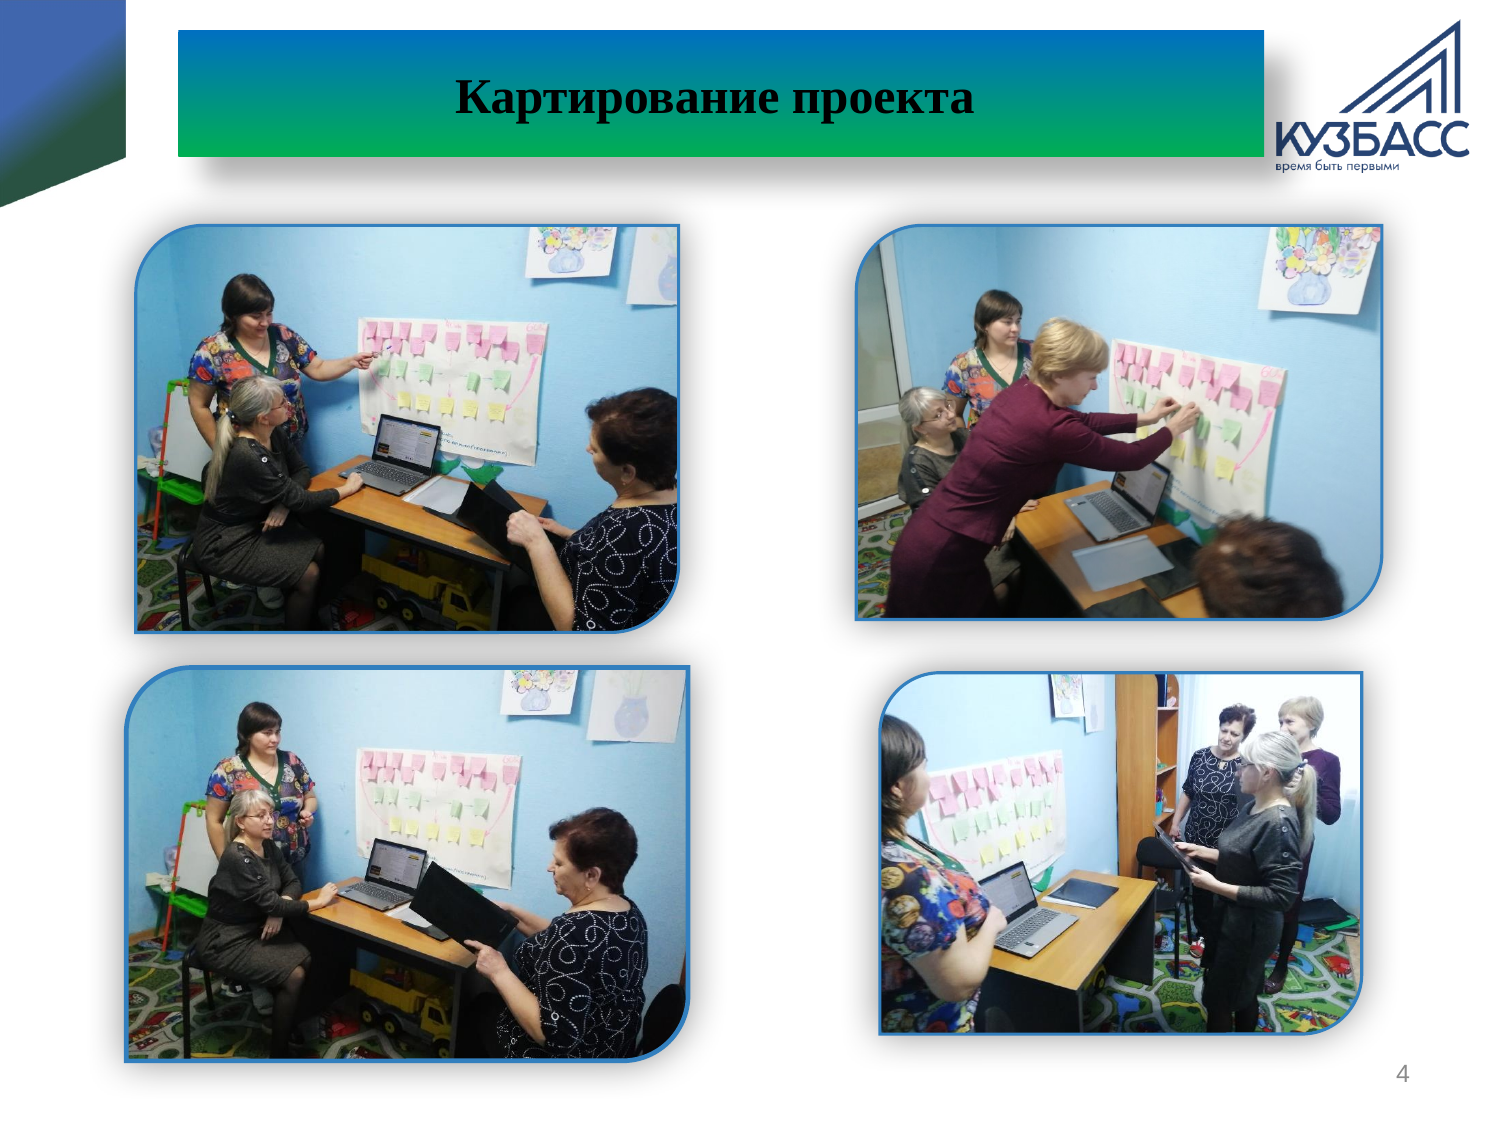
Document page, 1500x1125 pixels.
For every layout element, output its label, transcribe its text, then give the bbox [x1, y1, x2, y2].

text_box [879, 672, 1362, 1035]
picture [0, 0, 126, 208]
text_box Картирование проекта [178, 30, 1265, 157]
slide_number 4 [1074, 1042, 1425, 1103]
text_box [126, 667, 689, 1061]
text_box [856, 225, 1382, 620]
text_box [135, 225, 679, 633]
picture [1276, 19, 1470, 173]
